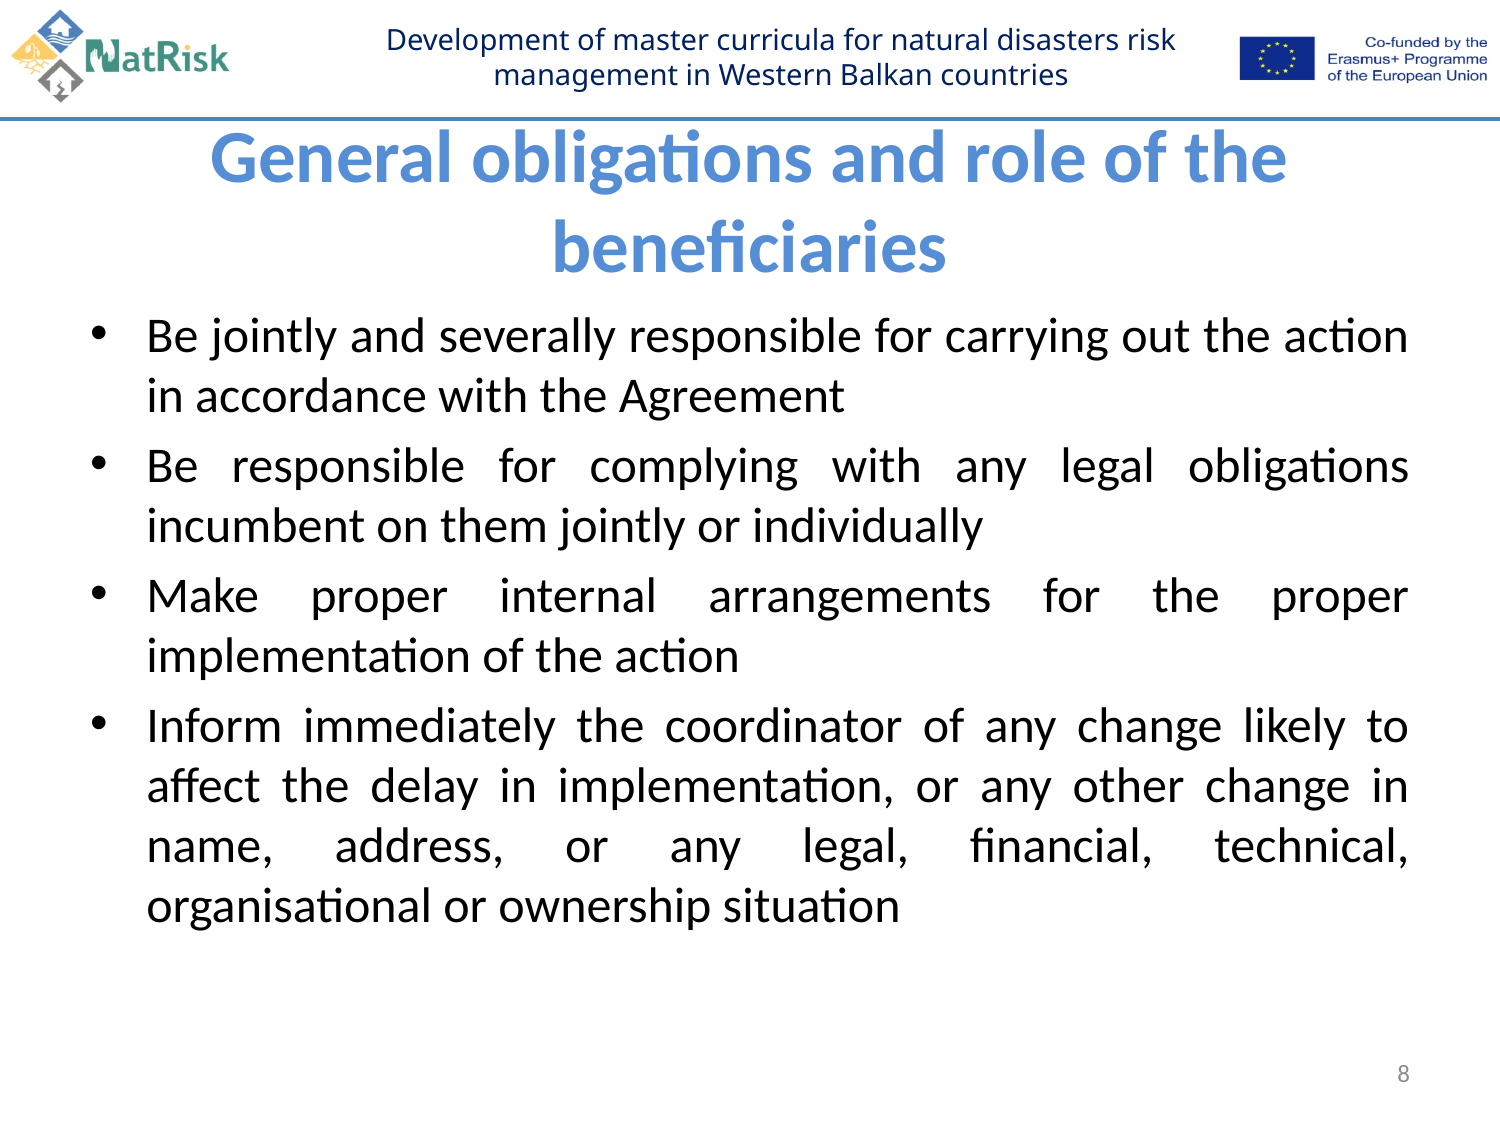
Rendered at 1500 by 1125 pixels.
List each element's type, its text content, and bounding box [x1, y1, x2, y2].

picture [1224, 24, 1500, 93]
text_box Development of master curricula for natural disasters risk management in Western Balkan countries [324, 24, 1223, 88]
list Be jointly and severally responsible for carrying out the action in accordance with the Agreement Be responsible for complying with any legal obligations incumbent on them jointly or individually Make proper internal arrangements for the proper implementation of the action Inform immediately the coordinator of any change likely to affect the delay in implementation, or any other change in name, address, or any legal, financial, technical, organisational or ownership situation [75, 295, 1425, 1038]
title General obligations and role of the beneficiaries [75, 149, 1425, 246]
slide_number 8 [1074, 1042, 1425, 1103]
picture [0, 0, 238, 113]
